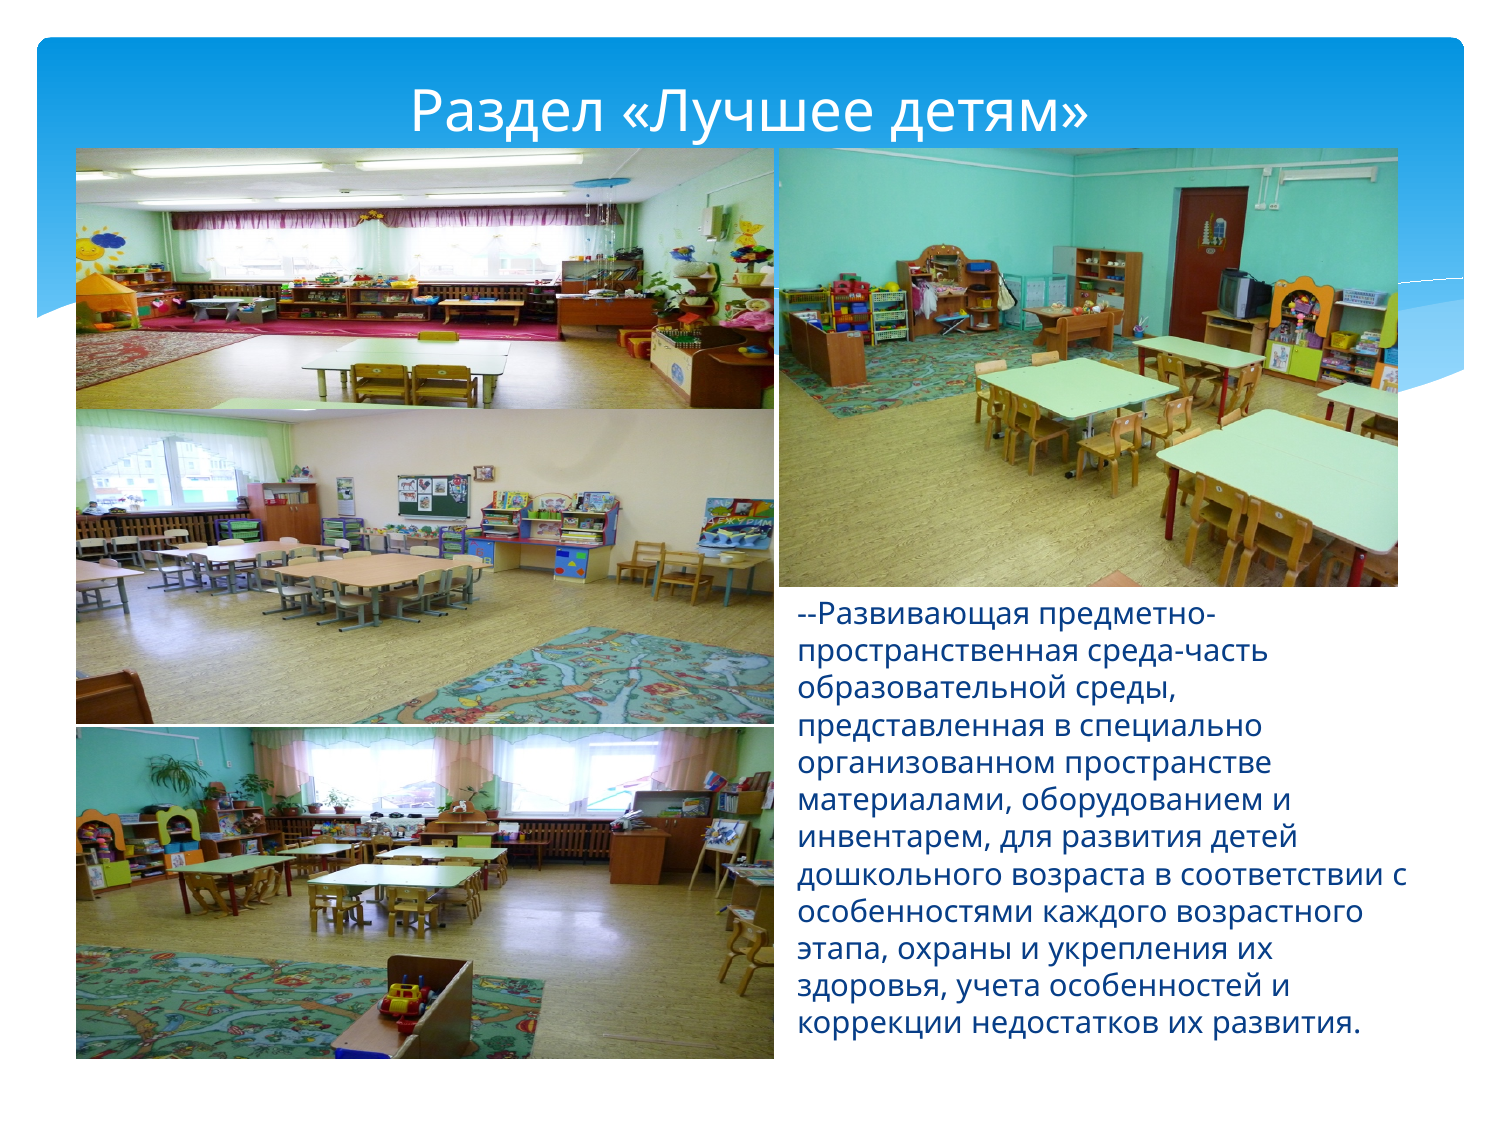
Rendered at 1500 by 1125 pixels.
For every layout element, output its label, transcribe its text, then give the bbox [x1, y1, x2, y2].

picture [76, 148, 774, 410]
picture [779, 148, 1399, 587]
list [76, 727, 774, 1059]
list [76, 418, 774, 724]
list --Развивающая предметно-пространственная среда-часть образовательной среды, представленная в специально организованном пространстве материалами, оборудованием и инвентарем, для развития детей дошкольного возраста в соответствии с особенностями каждого возрастного этапа, охраны и укрепления их здоровья, учета особенностей и коррекции недостатков их развития. [782, 586, 1446, 1051]
title Раздел «Лучшее детям» [75, 55, 1425, 161]
